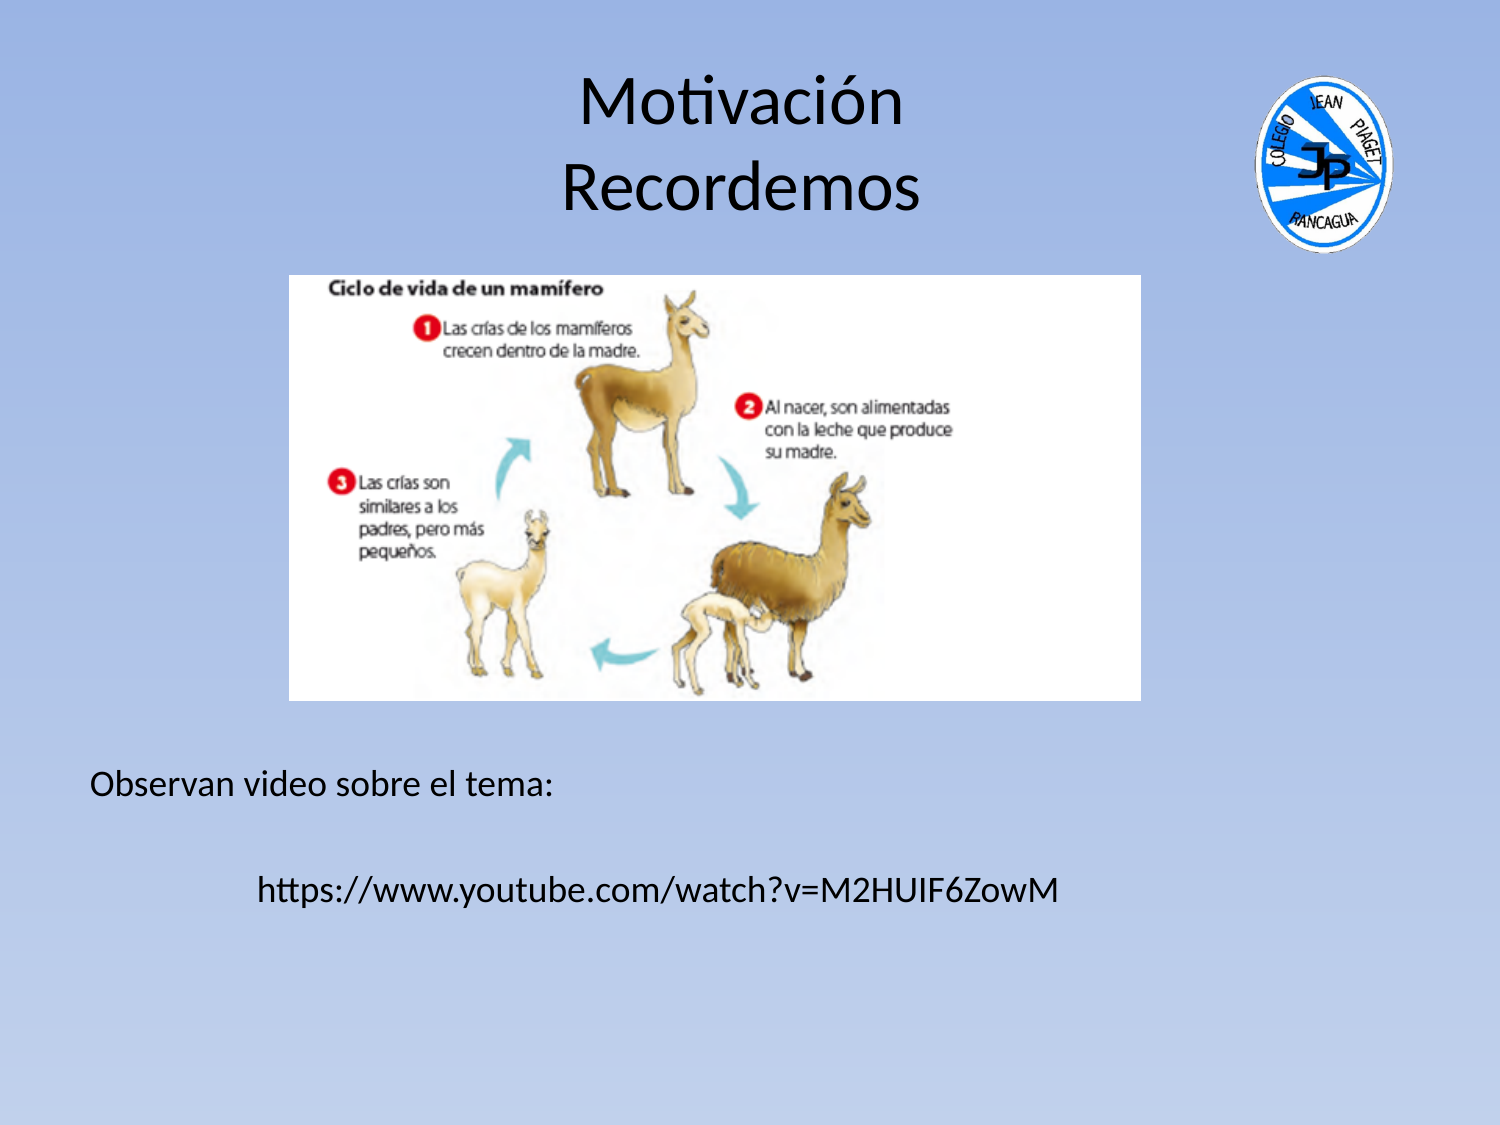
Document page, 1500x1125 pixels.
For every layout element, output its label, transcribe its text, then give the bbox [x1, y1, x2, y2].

picture [288, 275, 1142, 701]
text_box https://www.youtube.com/watch?v=M2HUIF6ZowM [242, 857, 1353, 918]
text_box Observan video sobre el tema: [74, 751, 1091, 812]
title Motivación Recordemos [75, 45, 1425, 233]
picture [1222, 73, 1434, 256]
